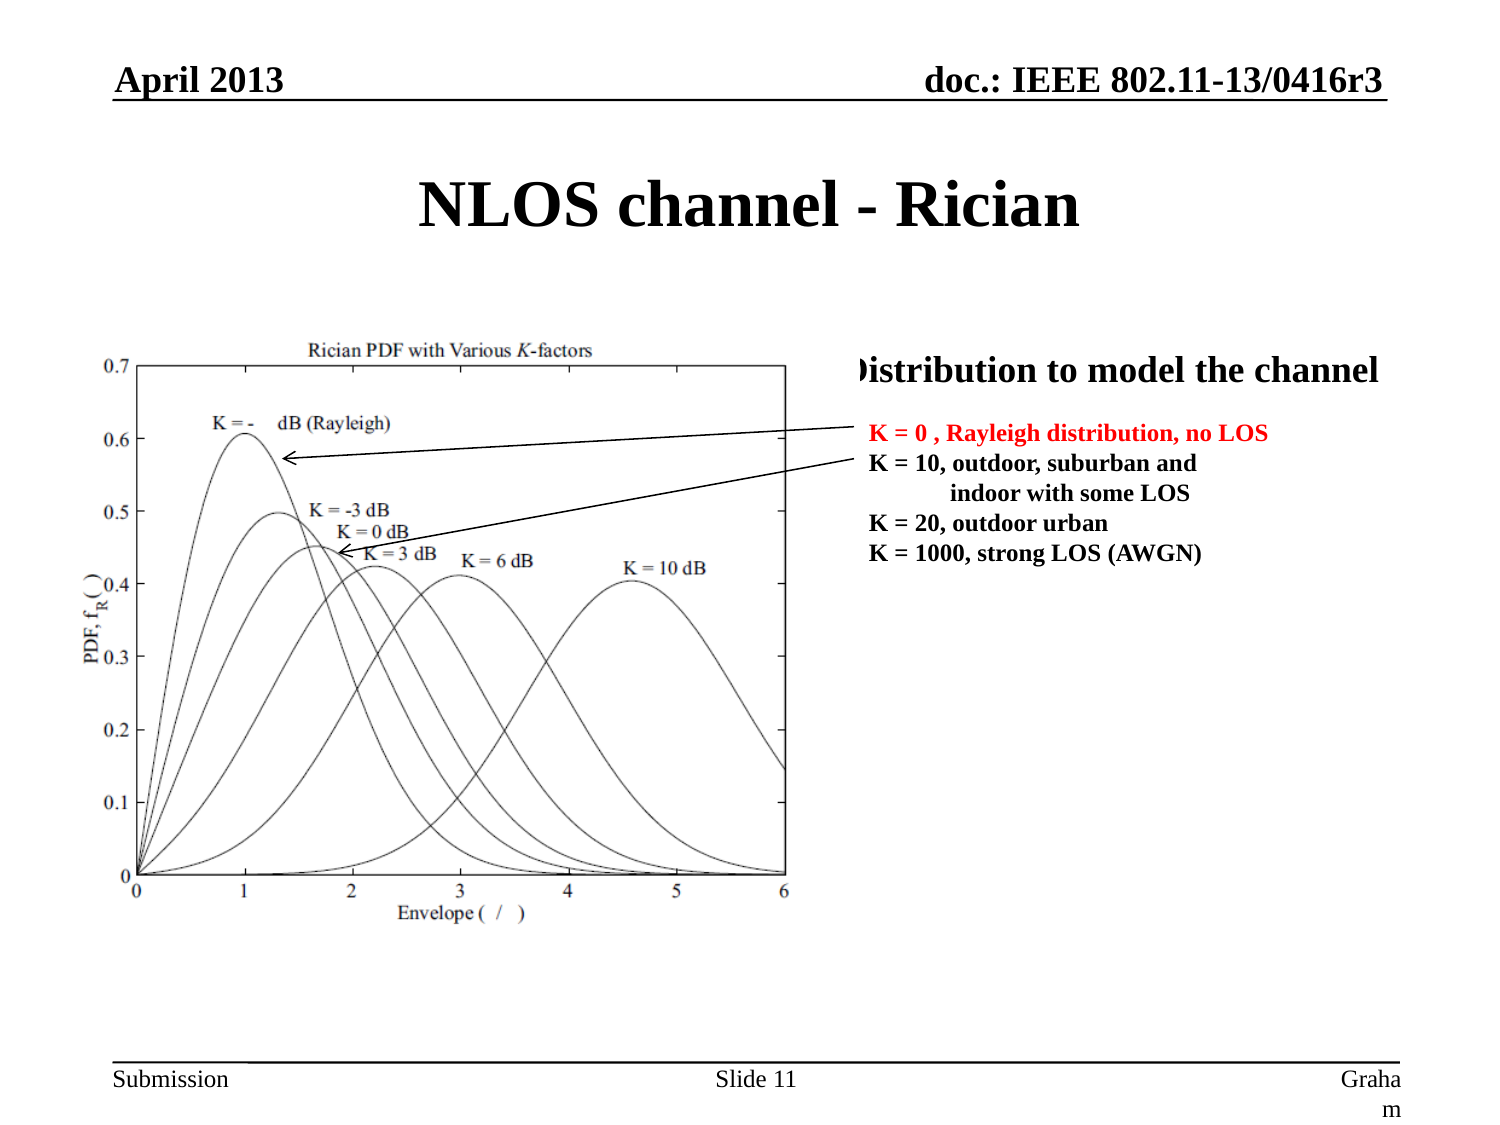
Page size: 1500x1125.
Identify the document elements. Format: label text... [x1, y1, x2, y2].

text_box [337, 458, 855, 554]
slide_number Slide 11 [712, 1061, 800, 1093]
list It is common to use the Rician Distribution to model the channel channel. [112, 324, 1438, 1000]
text_box K = 0 , Rayleigh distribution, no LOS K = 10, outdoor, suburban and indoor with some LOS K = 20, outdoor urban K = 1000, strong LOS (AWGN) [864, 409, 1370, 574]
title NLOS channel - Rician [112, 112, 1388, 288]
picture [35, 323, 860, 935]
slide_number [114, 54, 286, 101]
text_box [281, 426, 855, 459]
footer Graham Smith, DSP Group [1324, 1061, 1402, 1093]
